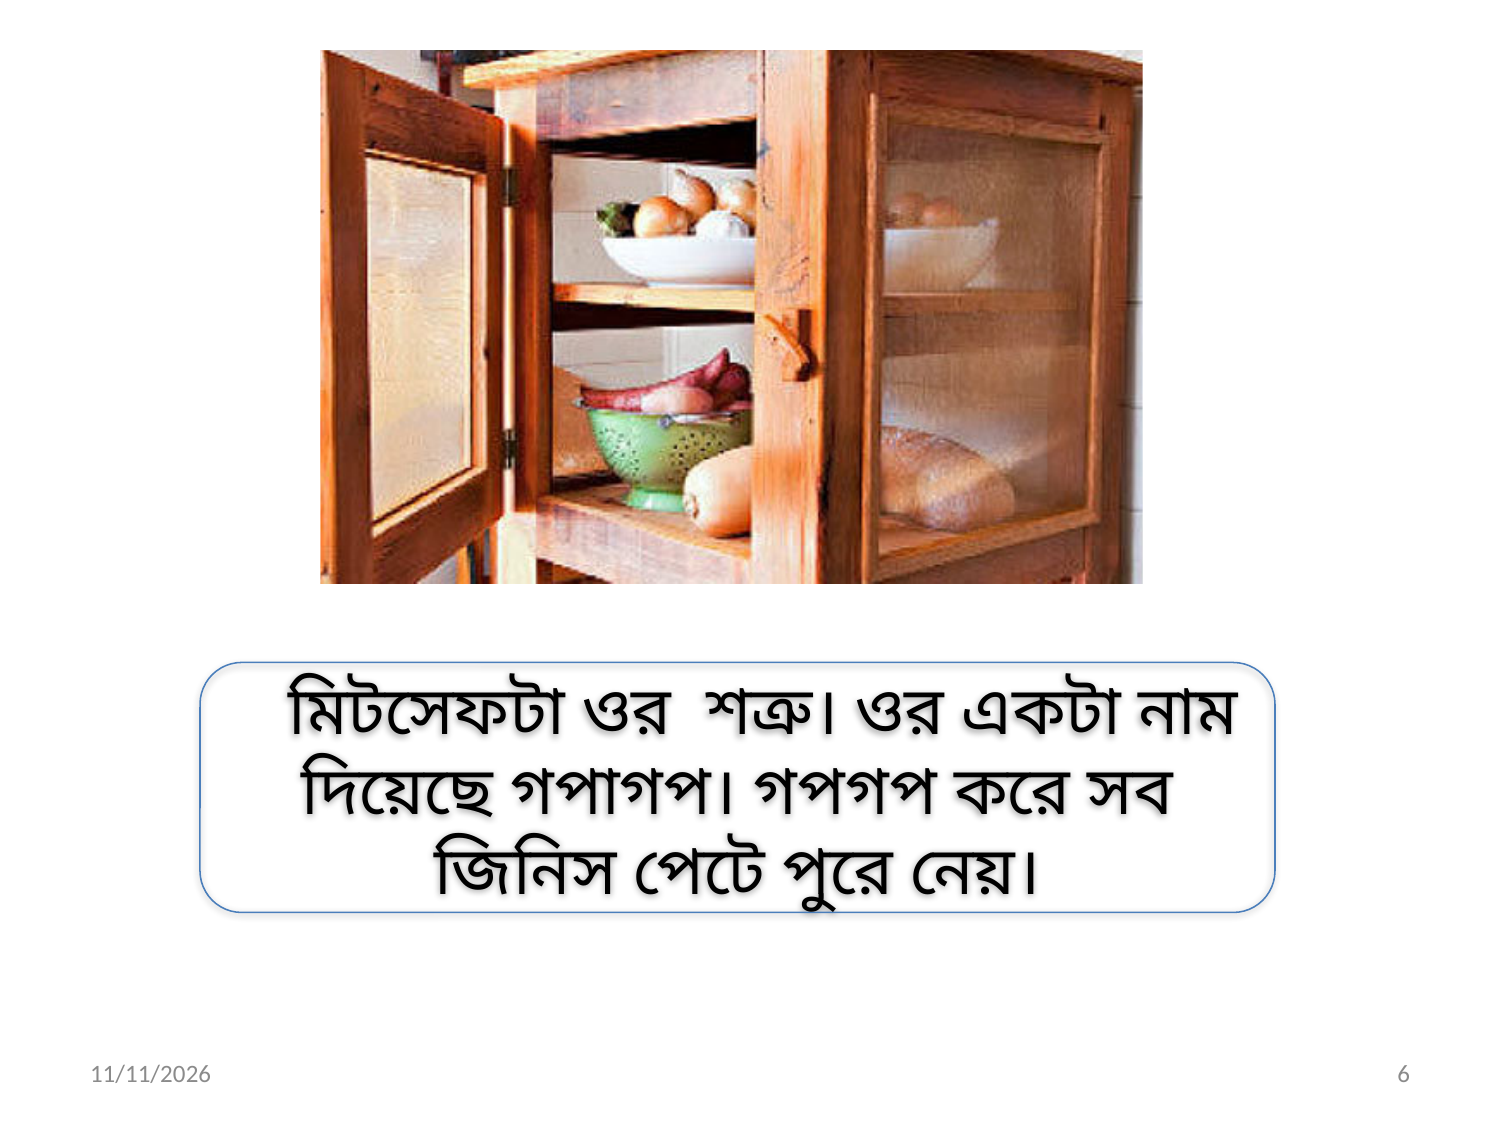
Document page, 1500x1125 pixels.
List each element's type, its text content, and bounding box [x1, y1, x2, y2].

text_box মিটসেফটা ওর শত্রু। ওর একটা নাম দিয়েছে গপাগপ। গপগপ করে সব জিনিস পেটে পুরে নেয়। [199, 661, 1276, 914]
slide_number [75, 1042, 425, 1103]
slide_number 6 [1074, 1042, 1425, 1103]
picture [320, 49, 1143, 584]
